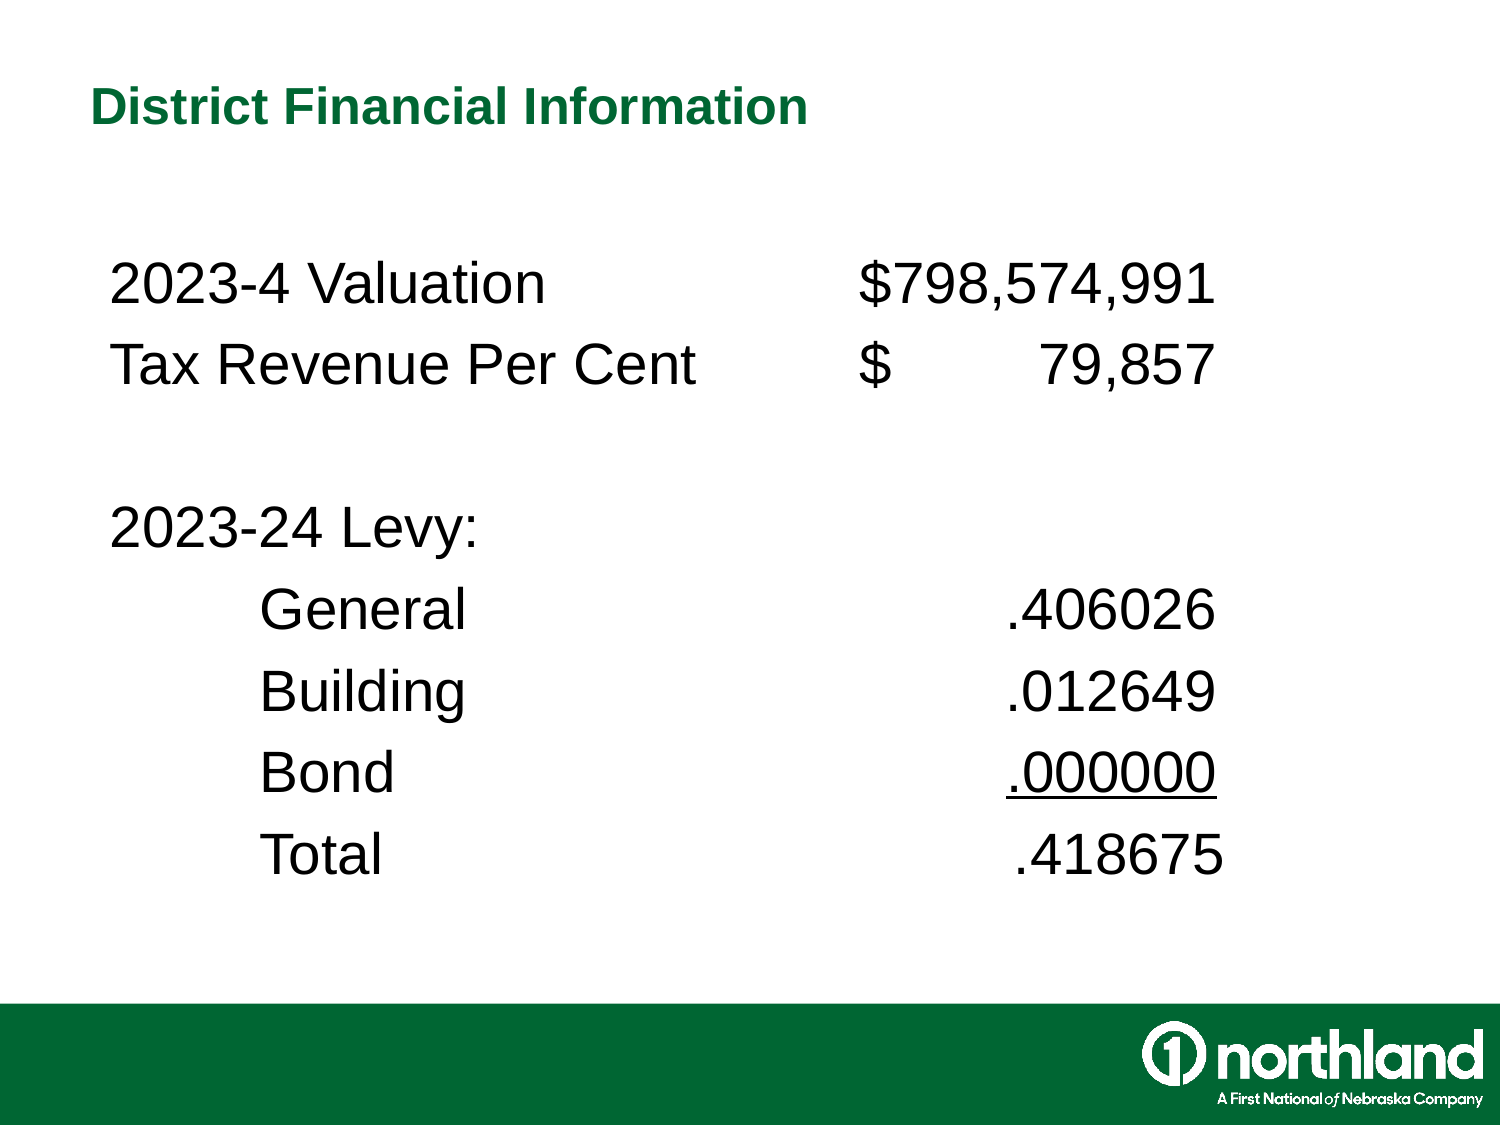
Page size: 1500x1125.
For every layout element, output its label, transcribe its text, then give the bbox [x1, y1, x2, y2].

list 2023-4 Valuation $798,574,991 Tax Revenue Per Cent $ 79,857 2023-24 Levy: General .406026 Building .012649 Bond .000000 Total .418675 [75, 237, 1425, 987]
title District Financial Information [75, 45, 1425, 163]
